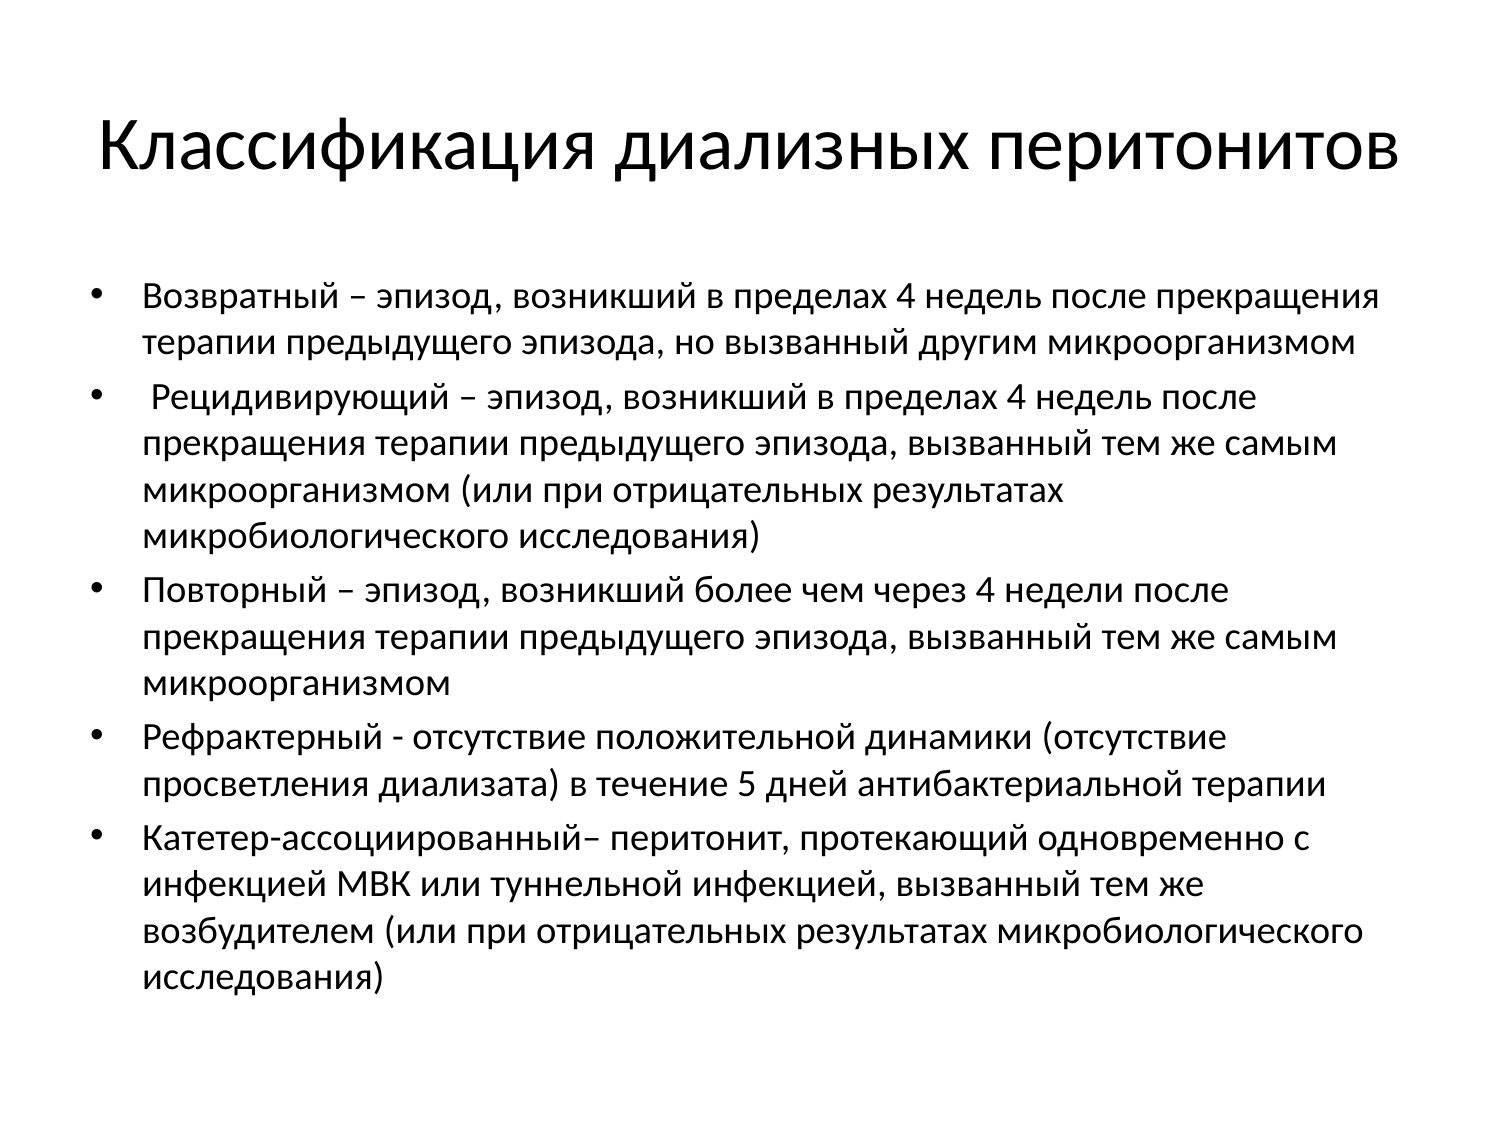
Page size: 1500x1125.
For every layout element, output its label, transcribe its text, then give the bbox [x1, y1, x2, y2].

list Возвратный – эпизод, возникший в пределах 4 недель после прекращения терапии предыдущего эпизода, но вызванный другим микроорганизмом Рецидивирующий – эпизод, возникший в пределах 4 недель после прекращения терапии предыдущего эпизода, вызванный тем же самым микроорганизмом (или при отрицательных результатах микробиологического исследования) Повторный – эпизод, возникший более чем через 4 недели после прекращения терапии предыдущего эпизода, вызванный тем же самым микроорганизмом Рефрактерный - отсутствие положительной динамики (отсутствие просветления диализата) в течение 5 дней антибактериальной терапии Катетер-ассоциированный– перитонит, протекающий одновременно с инфекцией МВК или туннельной инфекцией, вызванный тем же возбудителем (или при отрицательных результатах микробиологического исследования) [75, 262, 1425, 1005]
title Классификация диализных перитонитов [75, 45, 1425, 233]
